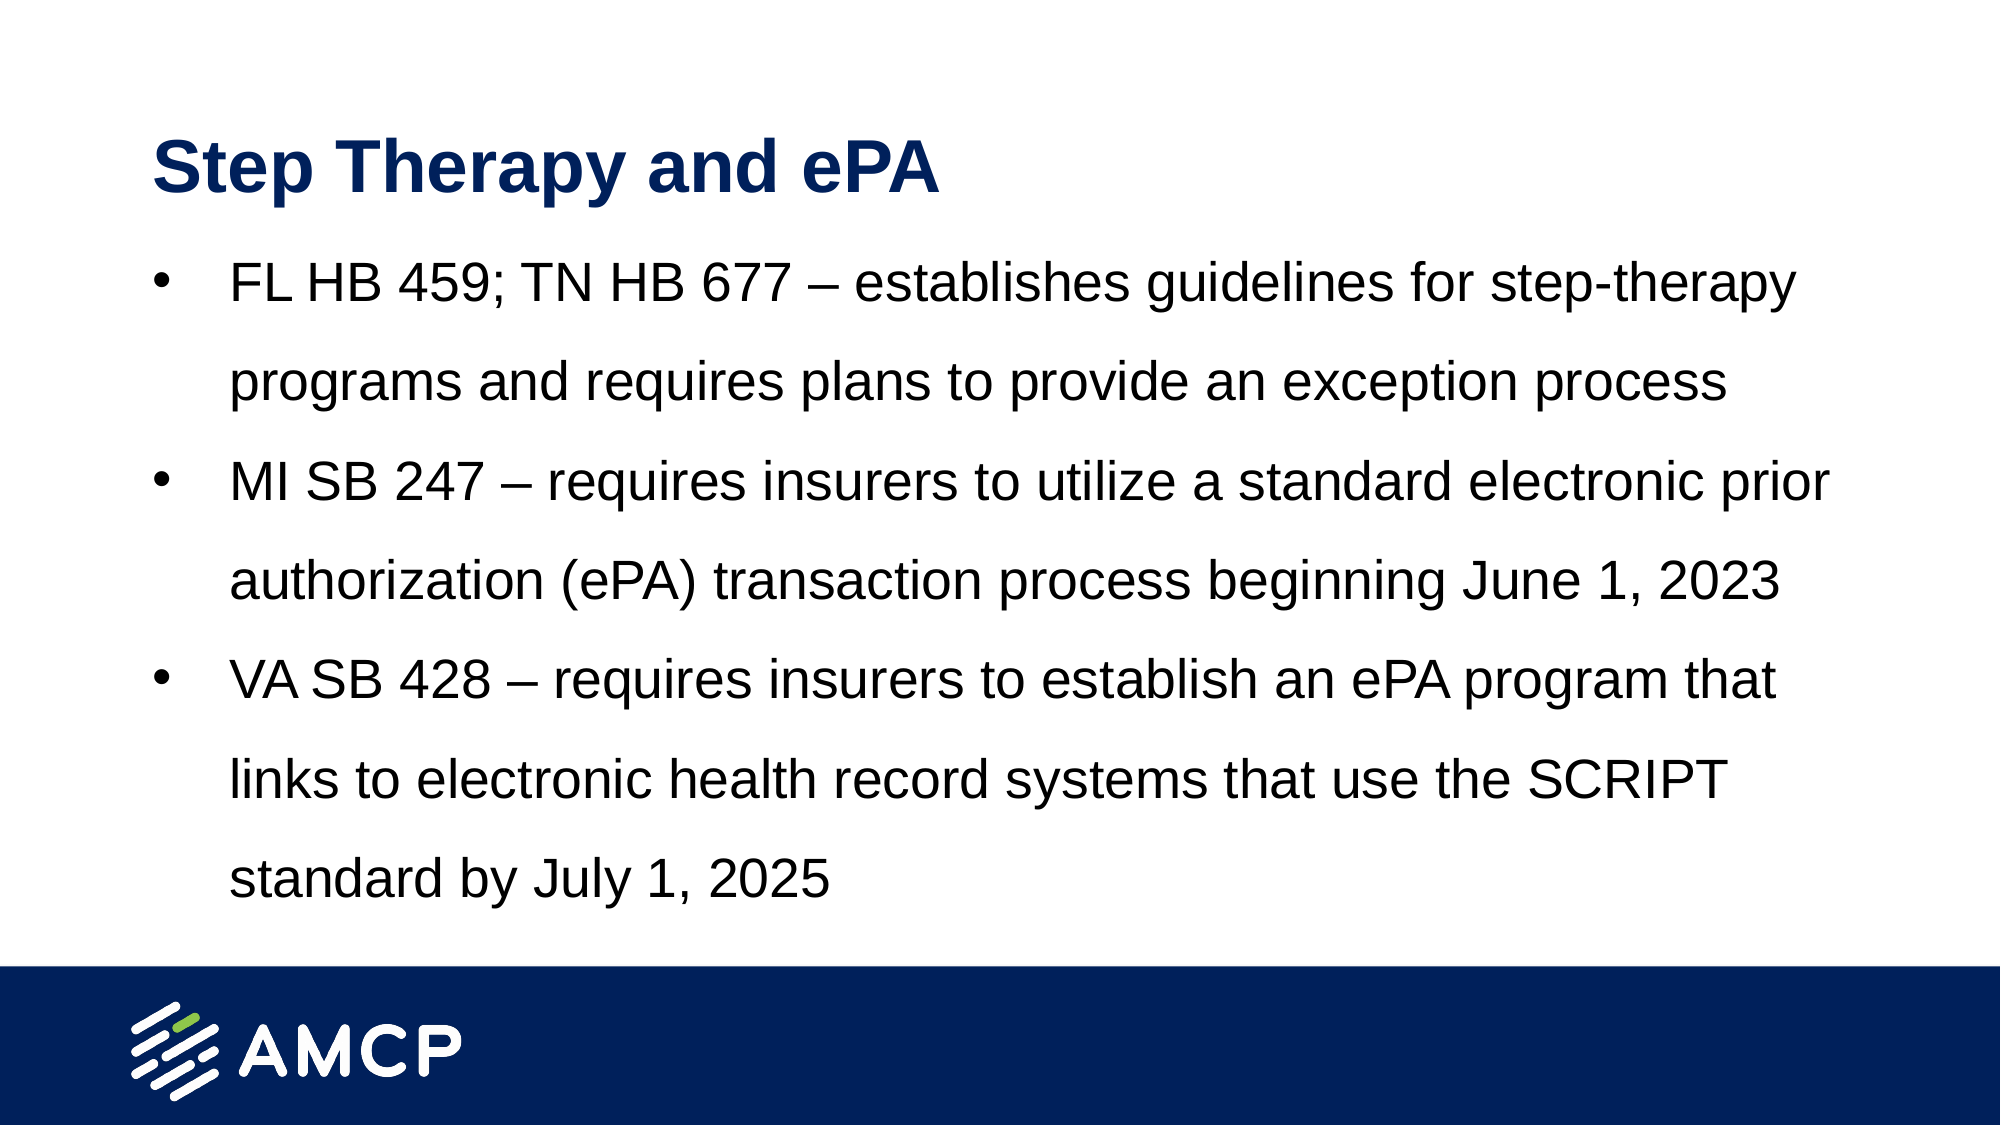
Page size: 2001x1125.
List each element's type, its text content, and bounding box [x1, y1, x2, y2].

picture [0, 666, 813, 1125]
list FL HB 459; TN HB 677 – establishes guidelines for step-therapy programs and requires plans to provide an exception process MI SB 247 – requires insurers to utilize a standard electronic prior authorization (ePA) transaction process beginning June 1, 2023 VA SB 428 – requires insurers to establish an ePA program that links to electronic health record systems that use the SCRIPT standard by July 1, 2025 [137, 205, 1852, 944]
title Step Therapy and ePA [137, 59, 1863, 278]
